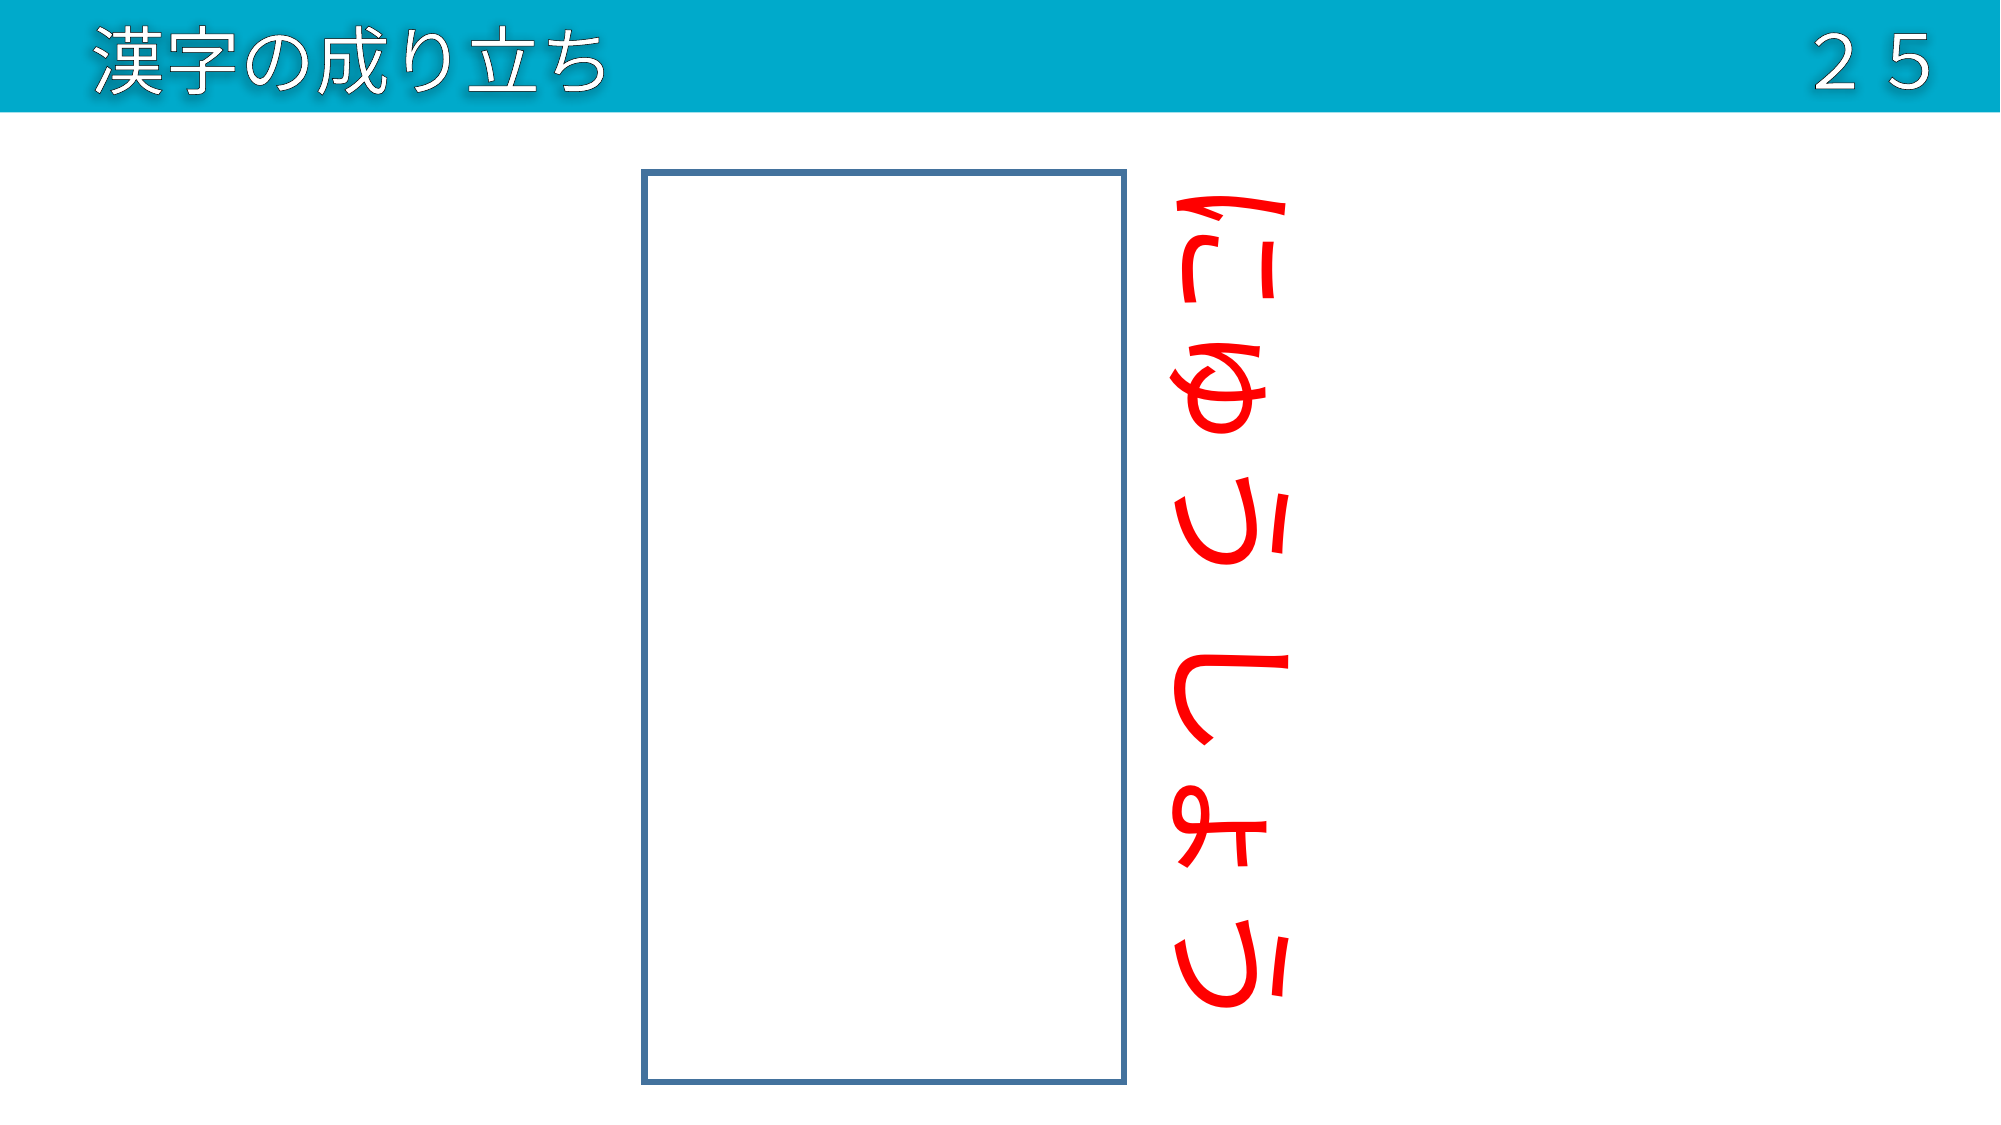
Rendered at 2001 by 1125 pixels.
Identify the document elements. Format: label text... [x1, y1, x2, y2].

text_box 漢字の成り立ち [75, 6, 1225, 112]
text_box にゅう しょう [1129, 164, 1327, 1083]
text_box ２５ [1782, 6, 1963, 112]
text_box 入賞 [616, 195, 1152, 1125]
text_box [0, 0, 2000, 113]
text_box [643, 172, 1125, 1083]
